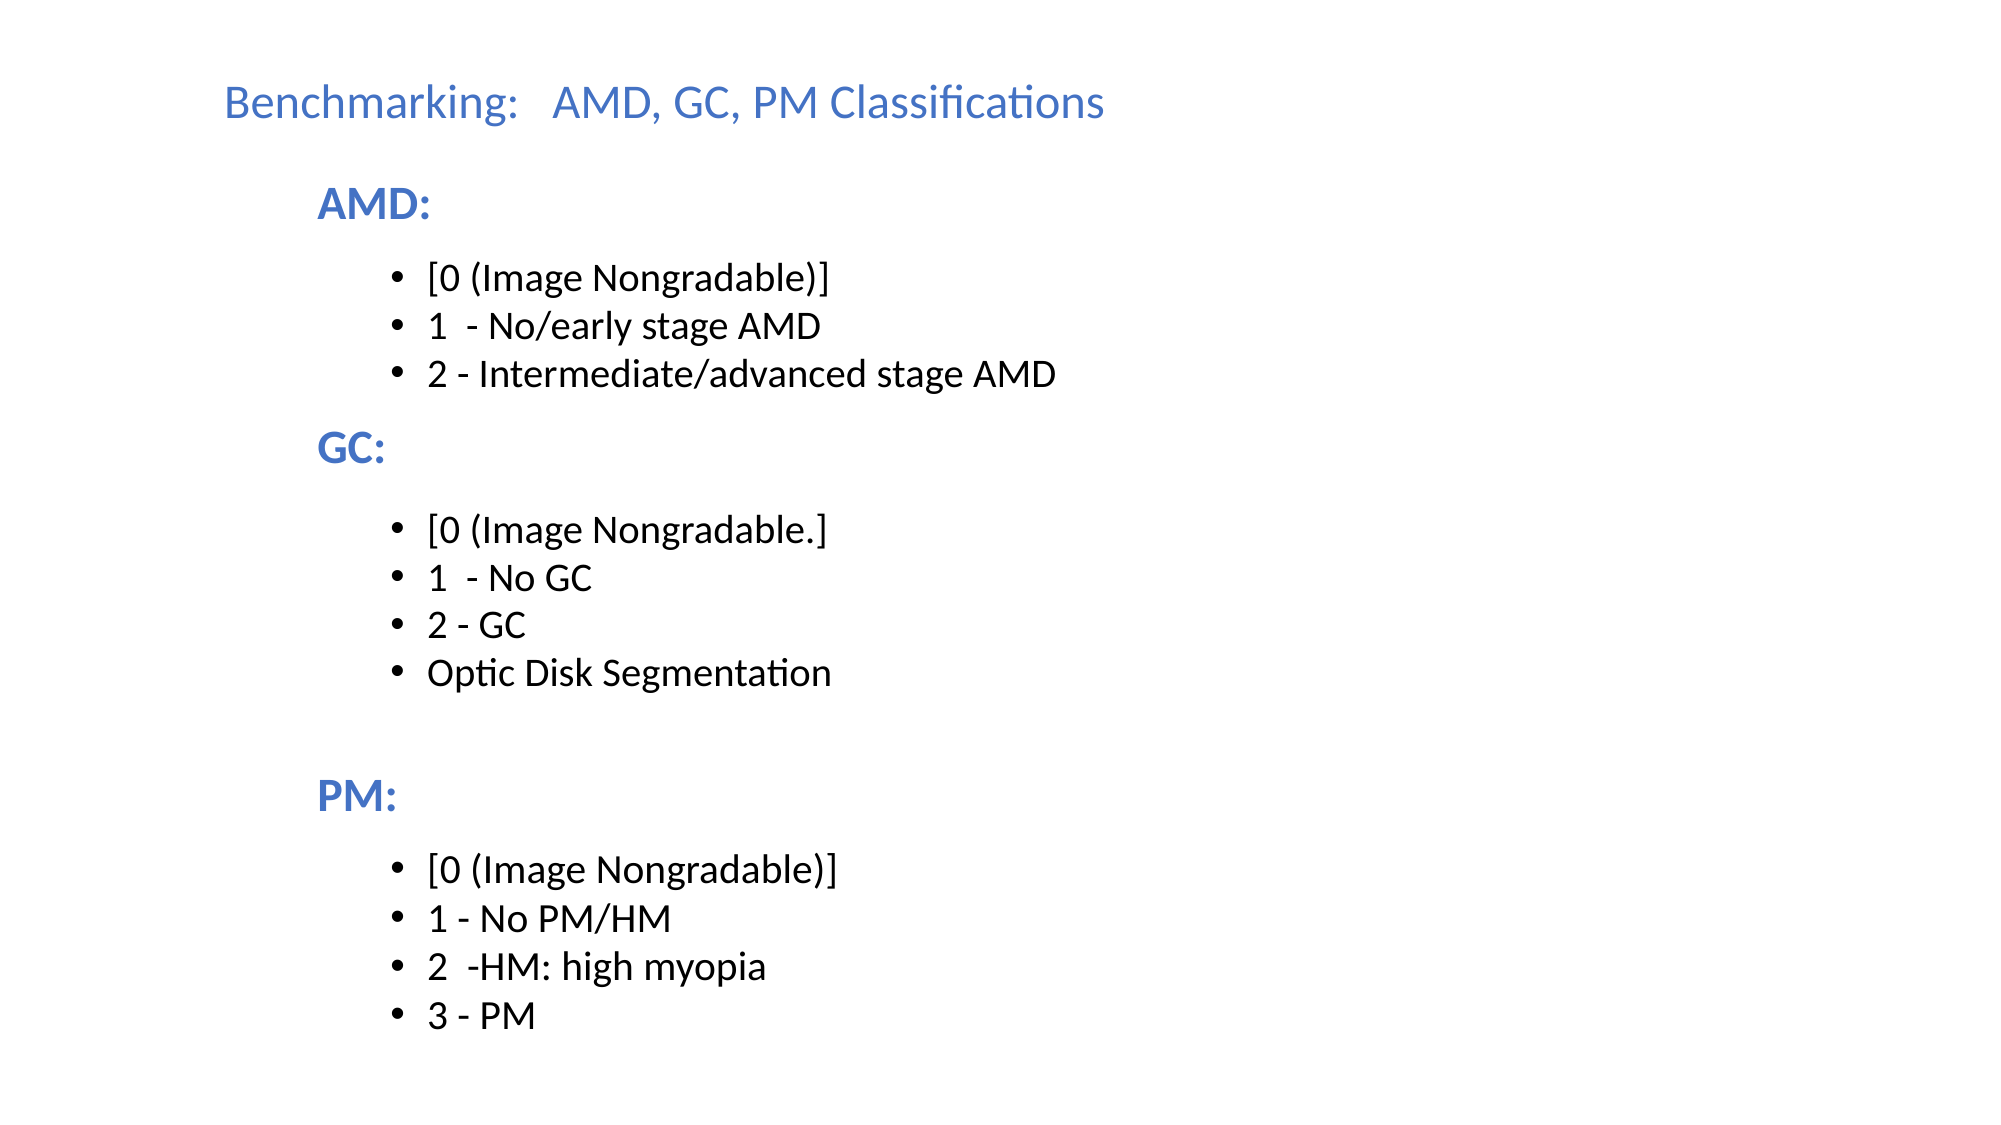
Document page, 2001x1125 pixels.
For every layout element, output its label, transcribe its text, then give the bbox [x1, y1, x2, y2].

list AMD: [0 (Image Nongradable)] 1 - No/early stage AMD 2 - Intermediate/advanced stage AMD GC: [0 (Image Nongradable.] 1 - No GC 2 - GC Optic Disk Segmentation PM: [0 (Image Nongradable)] 1 - No PM/HM 2 -HM: high myopia 3 - PM [156, 171, 1911, 1096]
title Benchmarking: AMD, GC, PM Classifications [209, 68, 2000, 196]
